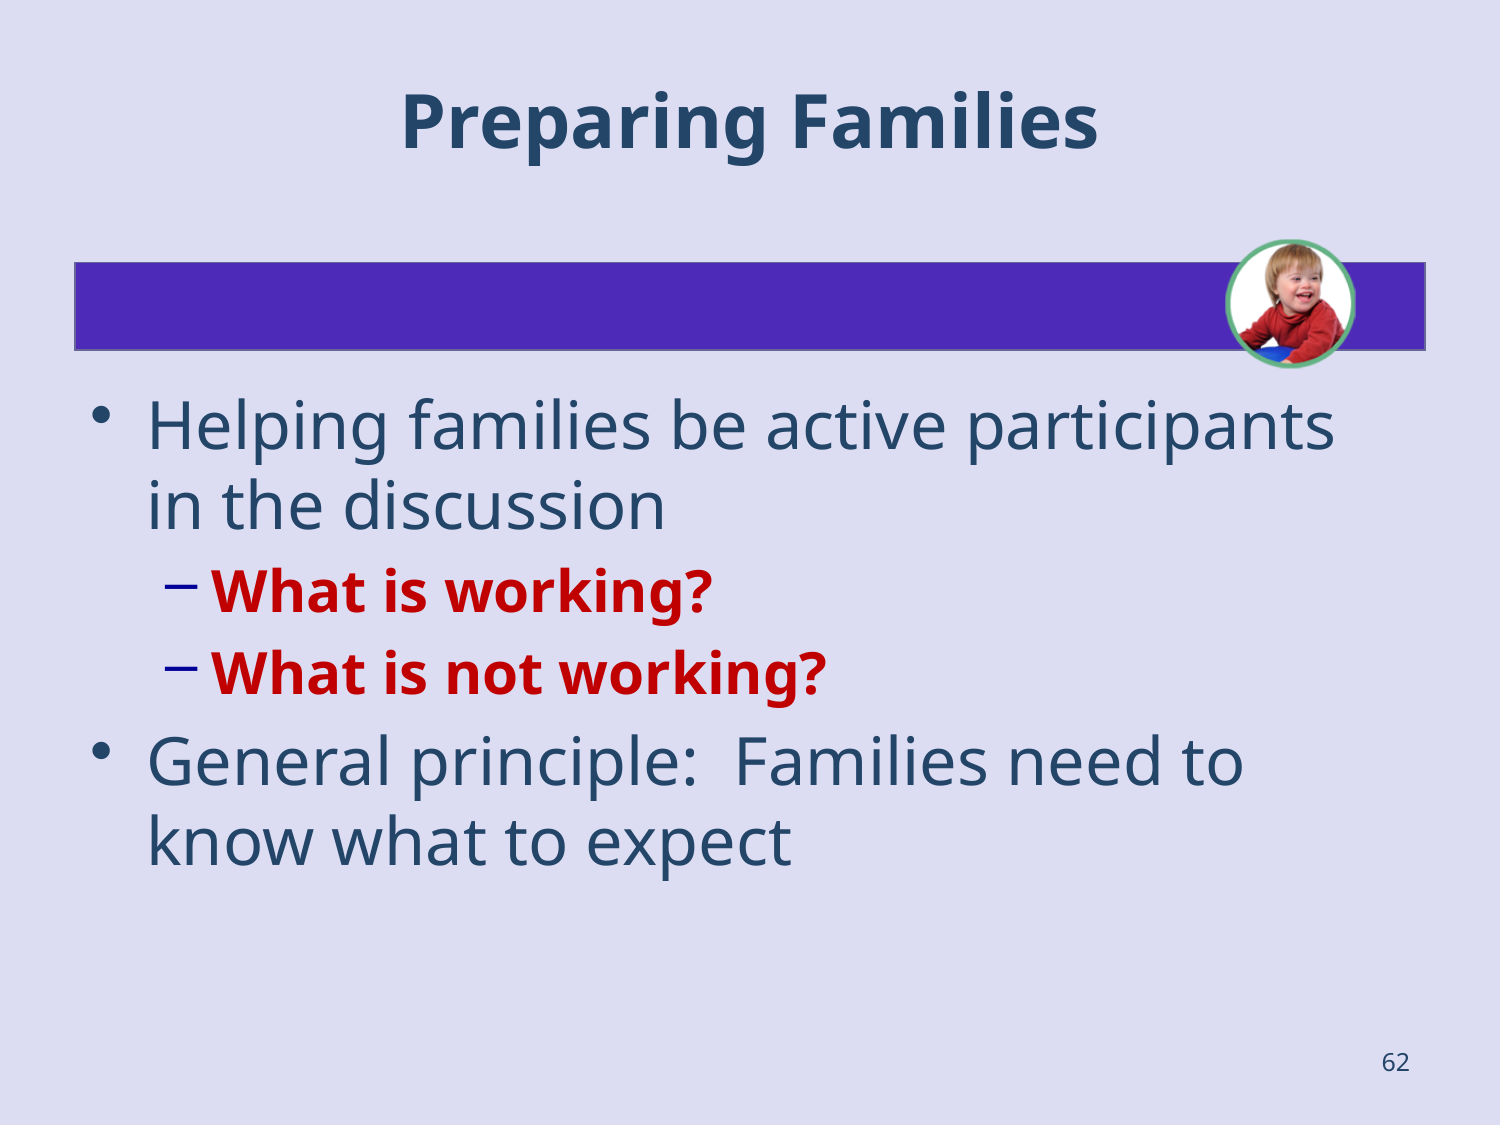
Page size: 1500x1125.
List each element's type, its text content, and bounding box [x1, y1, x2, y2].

picture [1224, 237, 1360, 370]
list Helping families be active participants in the discussion What is working? What is not working? General principle: Families need to know what to expect [74, 374, 1426, 1006]
title Preparing Families [87, 24, 1413, 213]
text_box 62 [1199, 1012, 1425, 1088]
